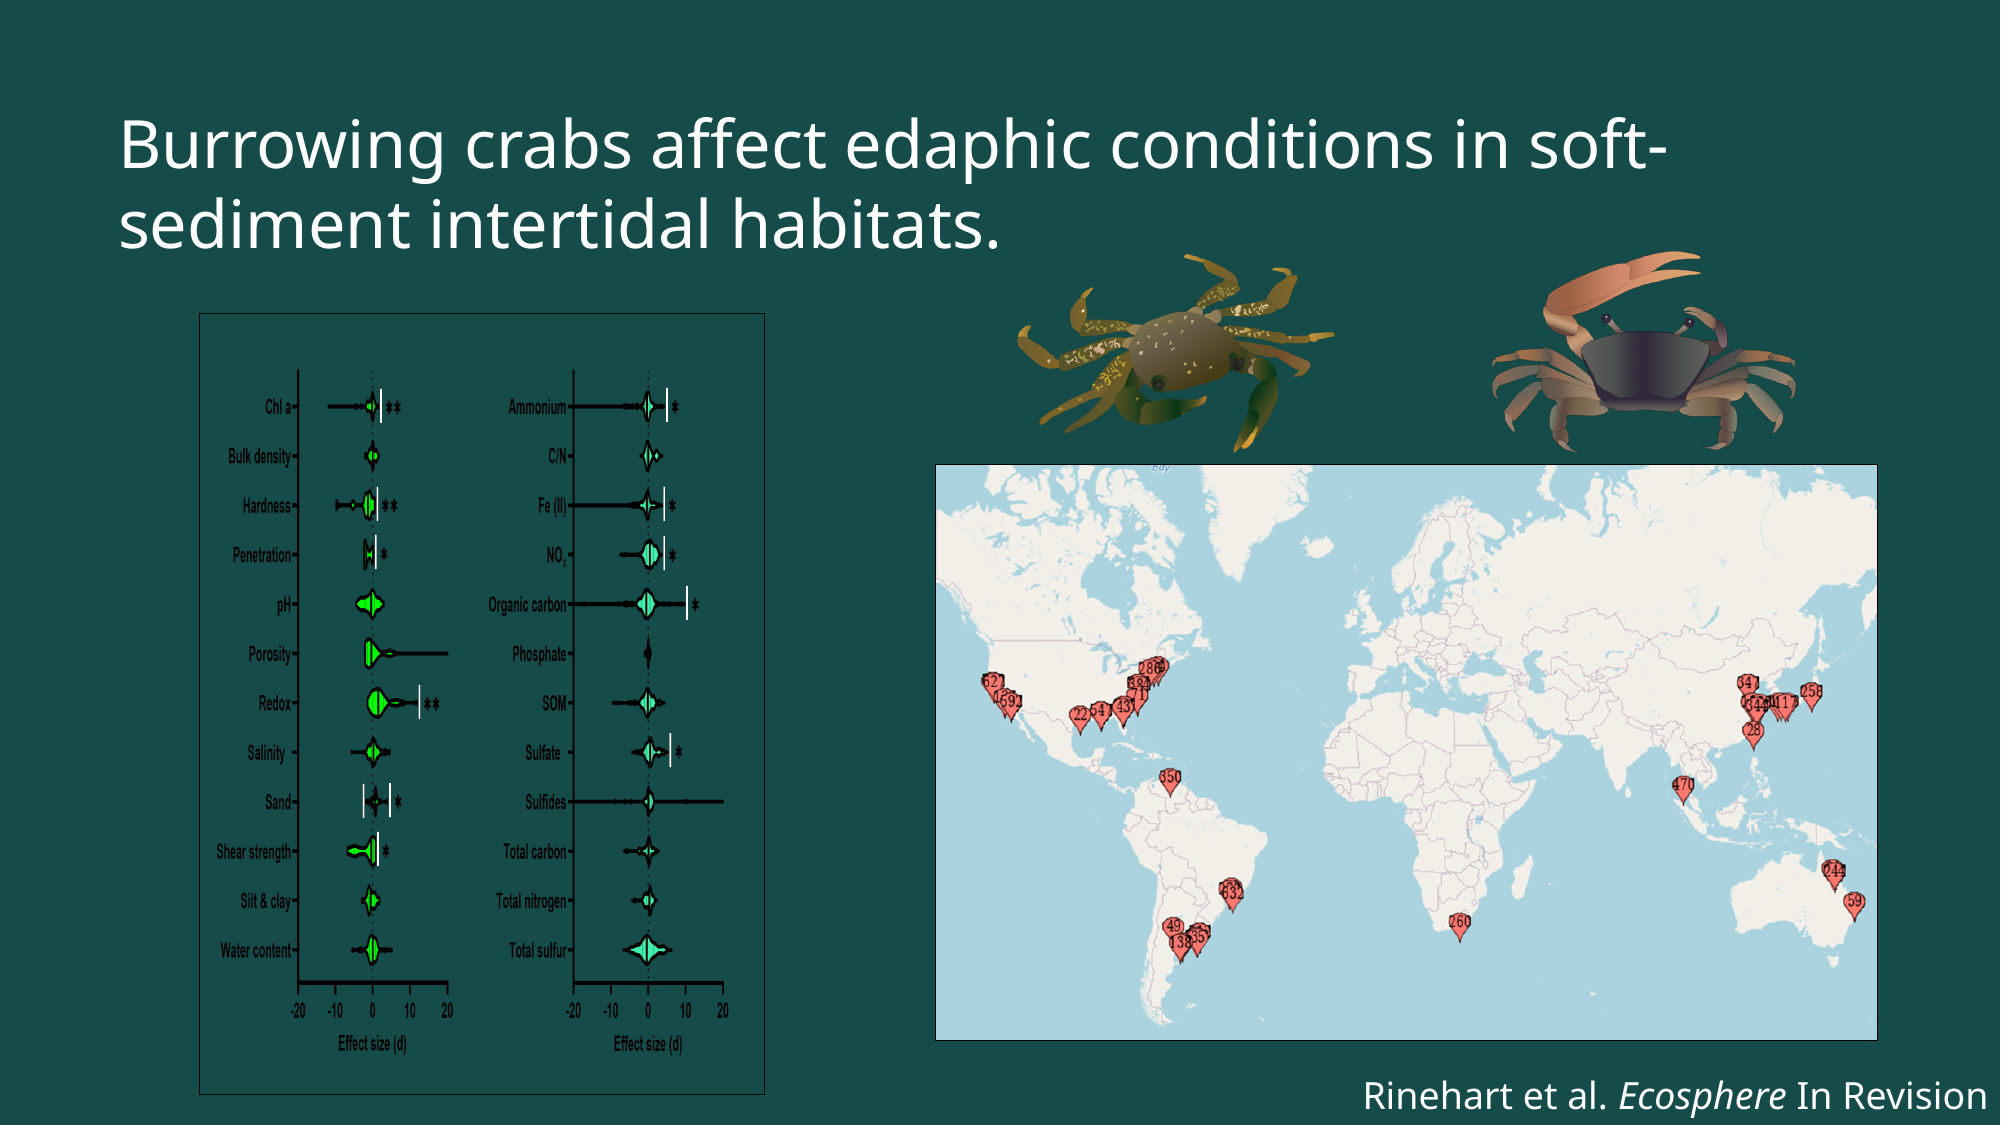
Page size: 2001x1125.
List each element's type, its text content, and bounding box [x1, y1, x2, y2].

picture [934, 464, 1878, 1041]
picture [934, 251, 1878, 453]
picture [199, 313, 765, 1095]
text_box Rinehart et al. Ecosphere In Revision [1347, 1064, 2000, 1125]
title Burrowing crabs affect edaphic conditions in soft-sediment intertidal habitats. [118, 101, 1878, 344]
